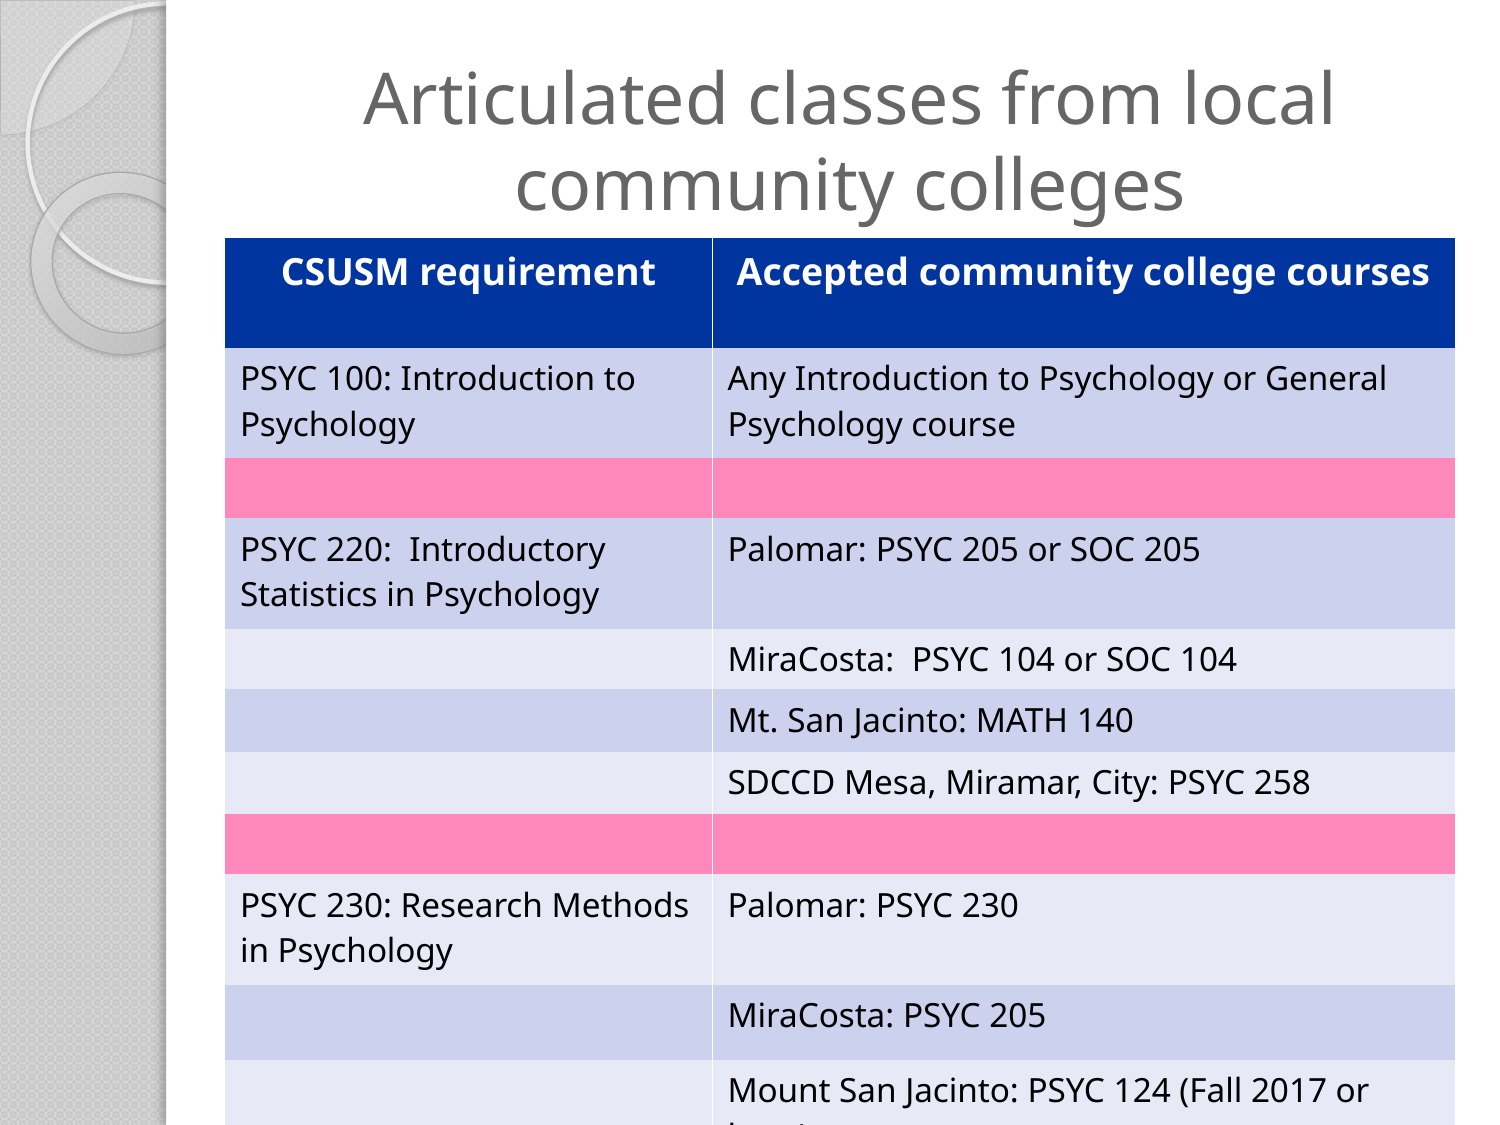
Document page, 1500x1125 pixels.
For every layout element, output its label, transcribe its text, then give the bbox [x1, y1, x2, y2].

table_cell [225, 689, 712, 752]
table_cell Palomar: PSYC 205 or SOC 205 [713, 518, 1455, 629]
table_header CSUSM requirement [225, 238, 712, 348]
table_cell PSYC 220: Introductory Statistics in Psychology [225, 518, 712, 629]
table_header Accepted community college courses [713, 238, 1455, 348]
table_cell Mount San Jacinto: PSYC 124 (Fall 2017 or later) [713, 1060, 1455, 1125]
table_cell [225, 814, 712, 874]
table_cell MiraCosta: PSYC 104 or SOC 104 [713, 629, 1455, 689]
title Articulated classes from local community colleges [235, 45, 1466, 233]
table_cell SDCCD Mesa, Miramar, City: PSYC 258 [713, 752, 1455, 814]
table_cell PSYC 230: Research Methods in Psychology [225, 874, 712, 985]
table_cell Palomar: PSYC 230 [713, 874, 1455, 985]
table_cell [225, 1060, 712, 1125]
table_cell [713, 814, 1455, 874]
table_cell Any Introduction to Psychology or General Psychology course [713, 348, 1455, 458]
table_cell Mt. San Jacinto: MATH 140 [713, 689, 1455, 752]
table_cell [713, 458, 1455, 518]
table_cell MiraCosta: PSYC 205 [713, 985, 1455, 1060]
table_cell PSYC 100: Introduction to Psychology [225, 348, 712, 458]
table_cell [225, 985, 712, 1060]
table_cell [225, 629, 712, 689]
table_cell [225, 752, 712, 814]
table_cell [225, 458, 712, 518]
